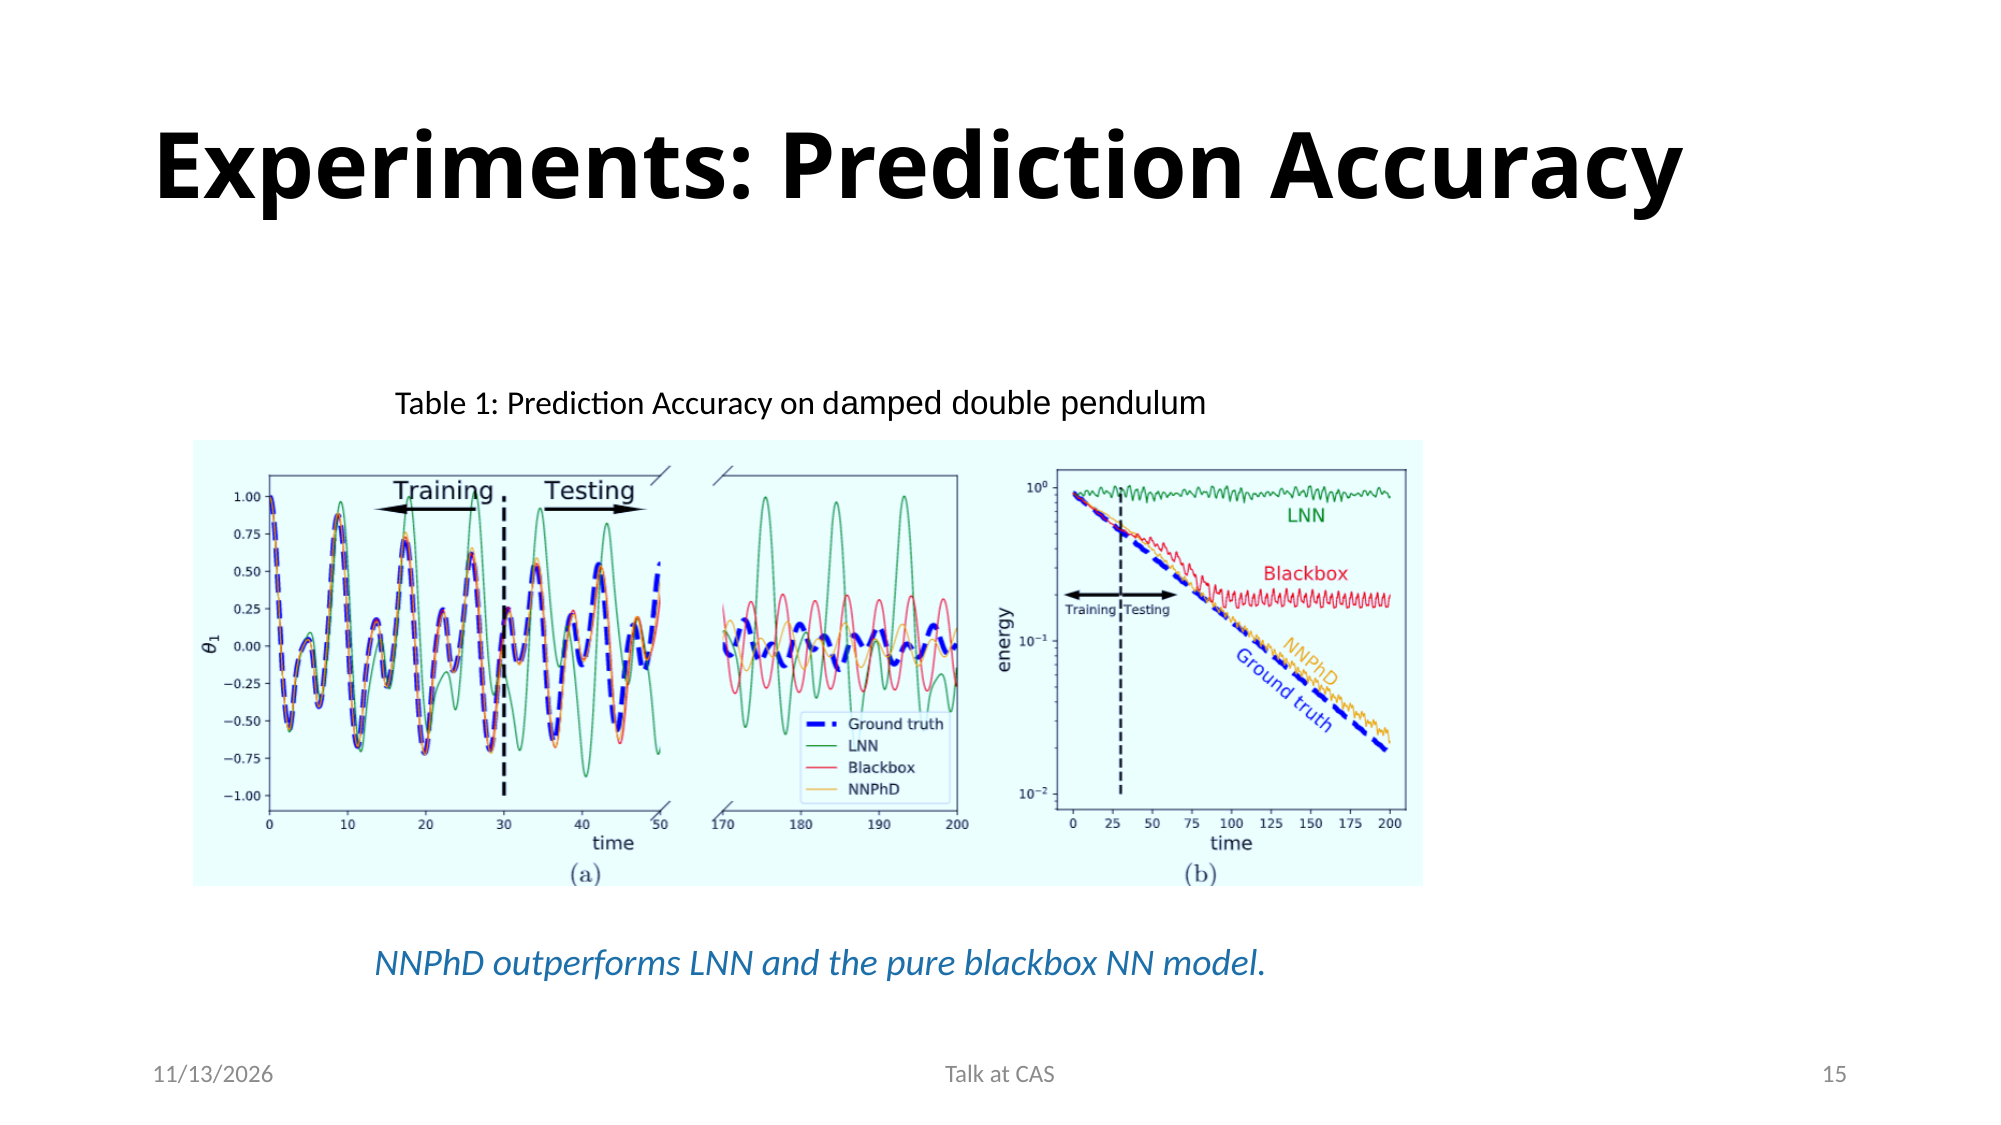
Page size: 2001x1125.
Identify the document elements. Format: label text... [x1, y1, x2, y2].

picture [193, 440, 1423, 886]
title Experiments: Prediction Accuracy [137, 59, 1863, 278]
text_box NNPhD outperforms LNN and the pure blackbox NN model. [359, 931, 1700, 991]
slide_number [137, 1042, 588, 1103]
footer Talk at CAS [662, 1042, 1338, 1103]
text_box Table 1: Prediction Accuracy on damped double pendulum [380, 374, 1398, 429]
slide_number 15 [1412, 1042, 1863, 1103]
